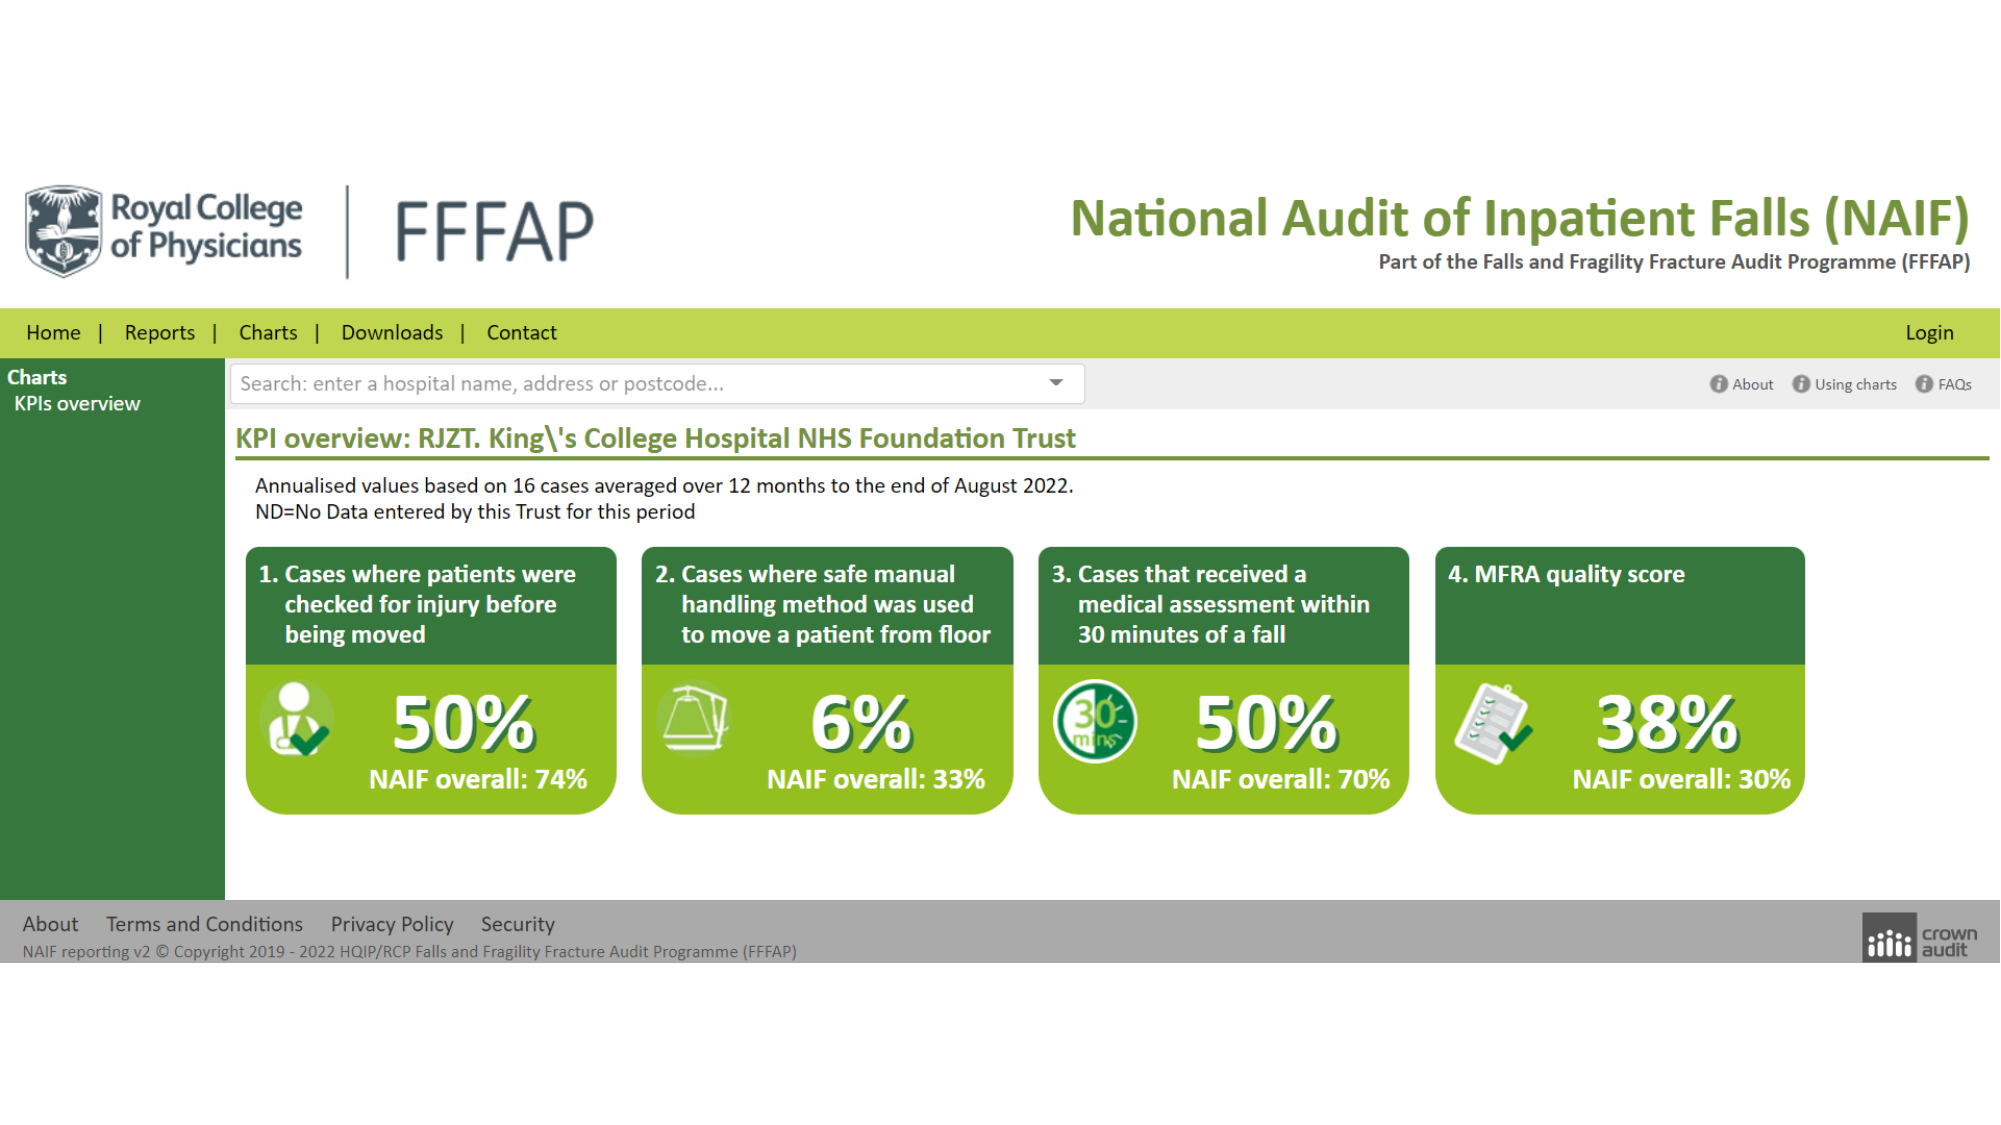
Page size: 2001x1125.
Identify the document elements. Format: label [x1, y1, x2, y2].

picture [0, 171, 2000, 963]
